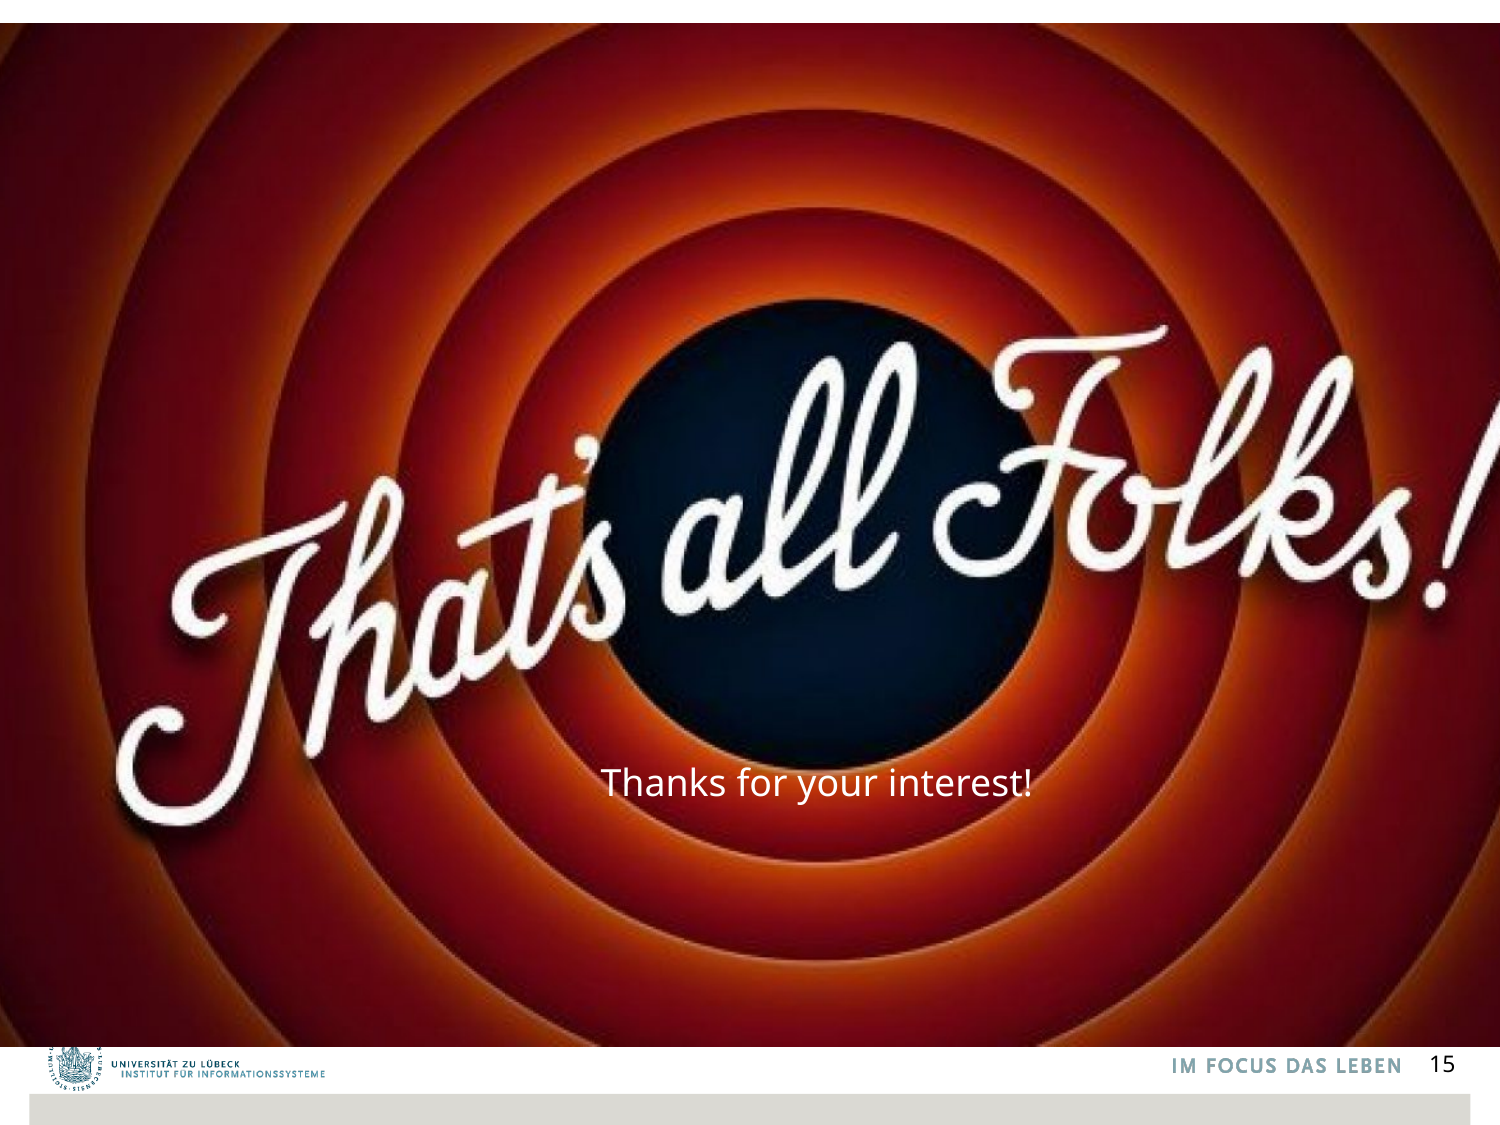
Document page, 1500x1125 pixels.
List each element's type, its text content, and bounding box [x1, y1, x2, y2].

picture [1173, 1058, 1305, 1073]
picture [0, 23, 1500, 1047]
slide_number 15 [1305, 1056, 1471, 1083]
